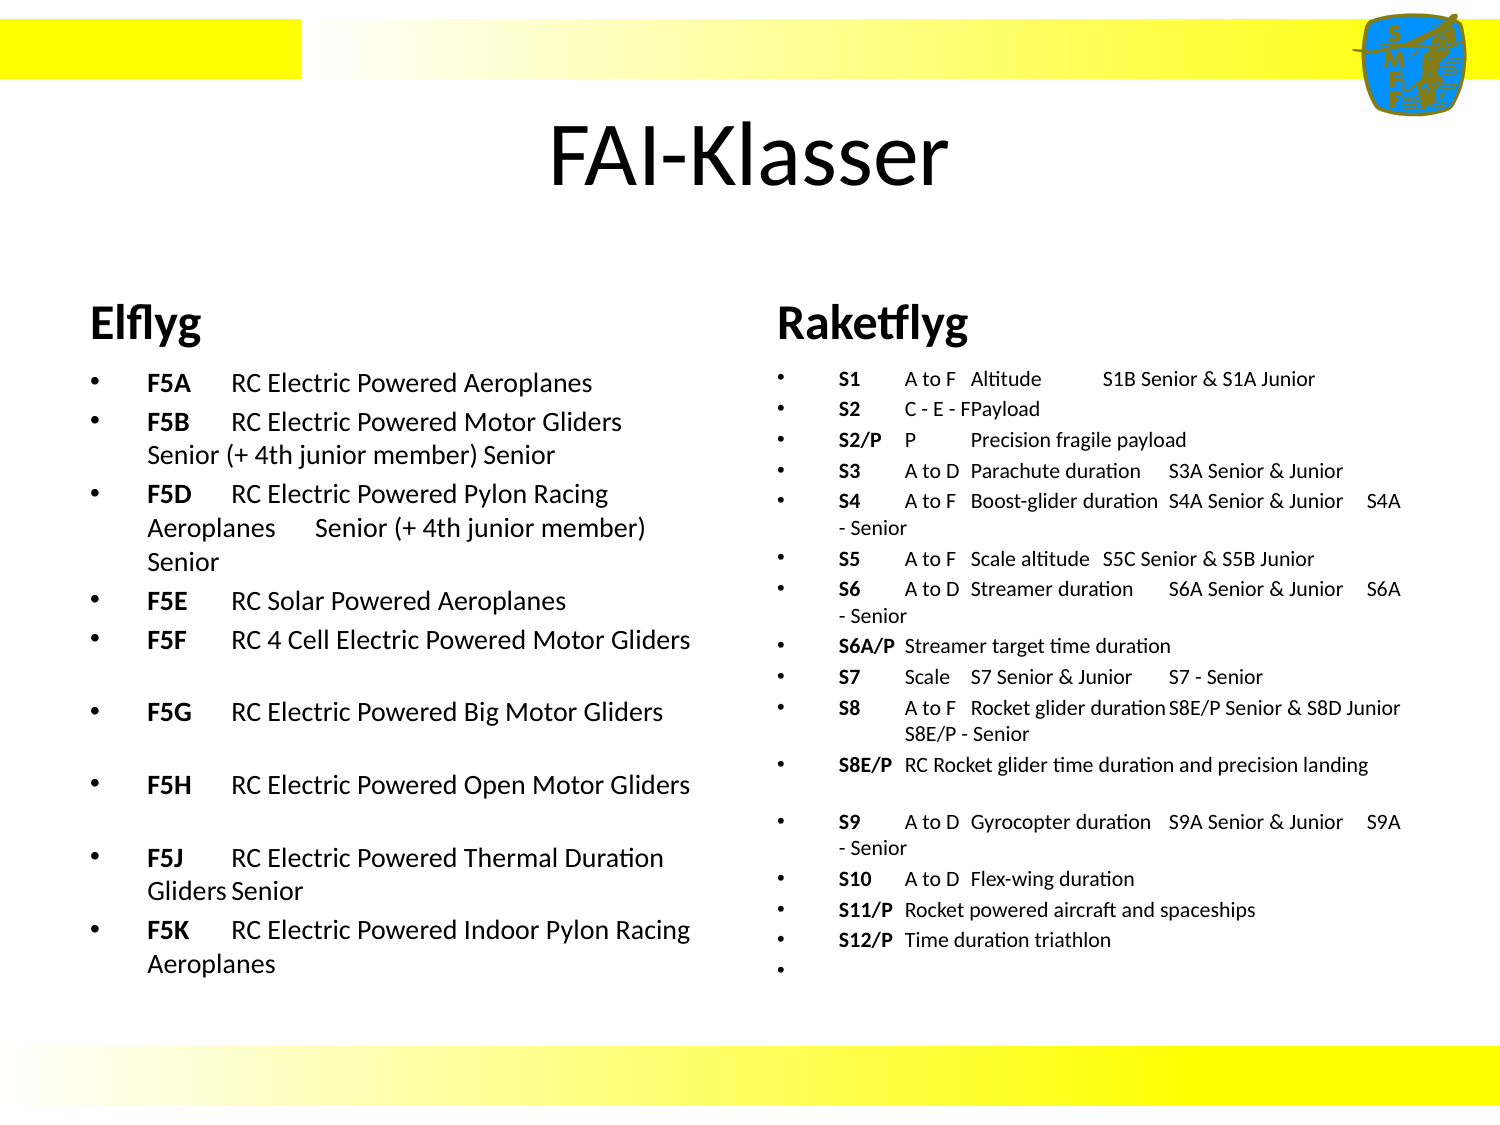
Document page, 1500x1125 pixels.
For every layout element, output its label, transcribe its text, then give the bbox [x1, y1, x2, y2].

list Elflyg [75, 251, 738, 356]
list Raketflyg [761, 251, 1425, 356]
list S1 A to F Altitude S1B Senior & S1A Junior S2 C - E - F Payload S2/P P Precision fragile payload S3 A to D Parachute duration S3A Senior & Junior S4 A to F Boost-glider duration S4A Senior & Junior S4A - Senior S5 A to F Scale altitude S5C Senior & S5B Junior S6 A to D Streamer duration S6A Senior & Junior S6A - Senior S6A/P Streamer target time duration S7 Scale S7 Senior & Junior S7 - Senior S8 A to F Rocket glider duration S8E/P Senior & S8D Junior S8E/P - Senior S8E/P RC Rocket glider time duration and precision landing S9 A to D Gyrocopter duration S9A Senior & Junior S9A - Senior S10 A to D Flex-wing duration S11/P Rocket powered aircraft and spaceships S12/P Time duration triathlon [761, 356, 1425, 1005]
title FAI-Klasser [75, 78, 1425, 220]
list F5A RC Electric Powered Aeroplanes F5B RC Electric Powered Motor Gliders Senior (+ 4th junior member) Senior F5D RC Electric Powered Pylon Racing Aeroplanes Senior (+ 4th junior member) Senior F5E RC Solar Powered Aeroplanes F5F RC 4 Cell Electric Powered Motor Gliders F5G RC Electric Powered Big Motor Gliders F5H RC Electric Powered Open Motor Gliders F5J RC Electric Powered Thermal Duration Gliders Senior F5K RC Electric Powered Indoor Pylon Racing Aeroplanes [75, 356, 738, 1005]
